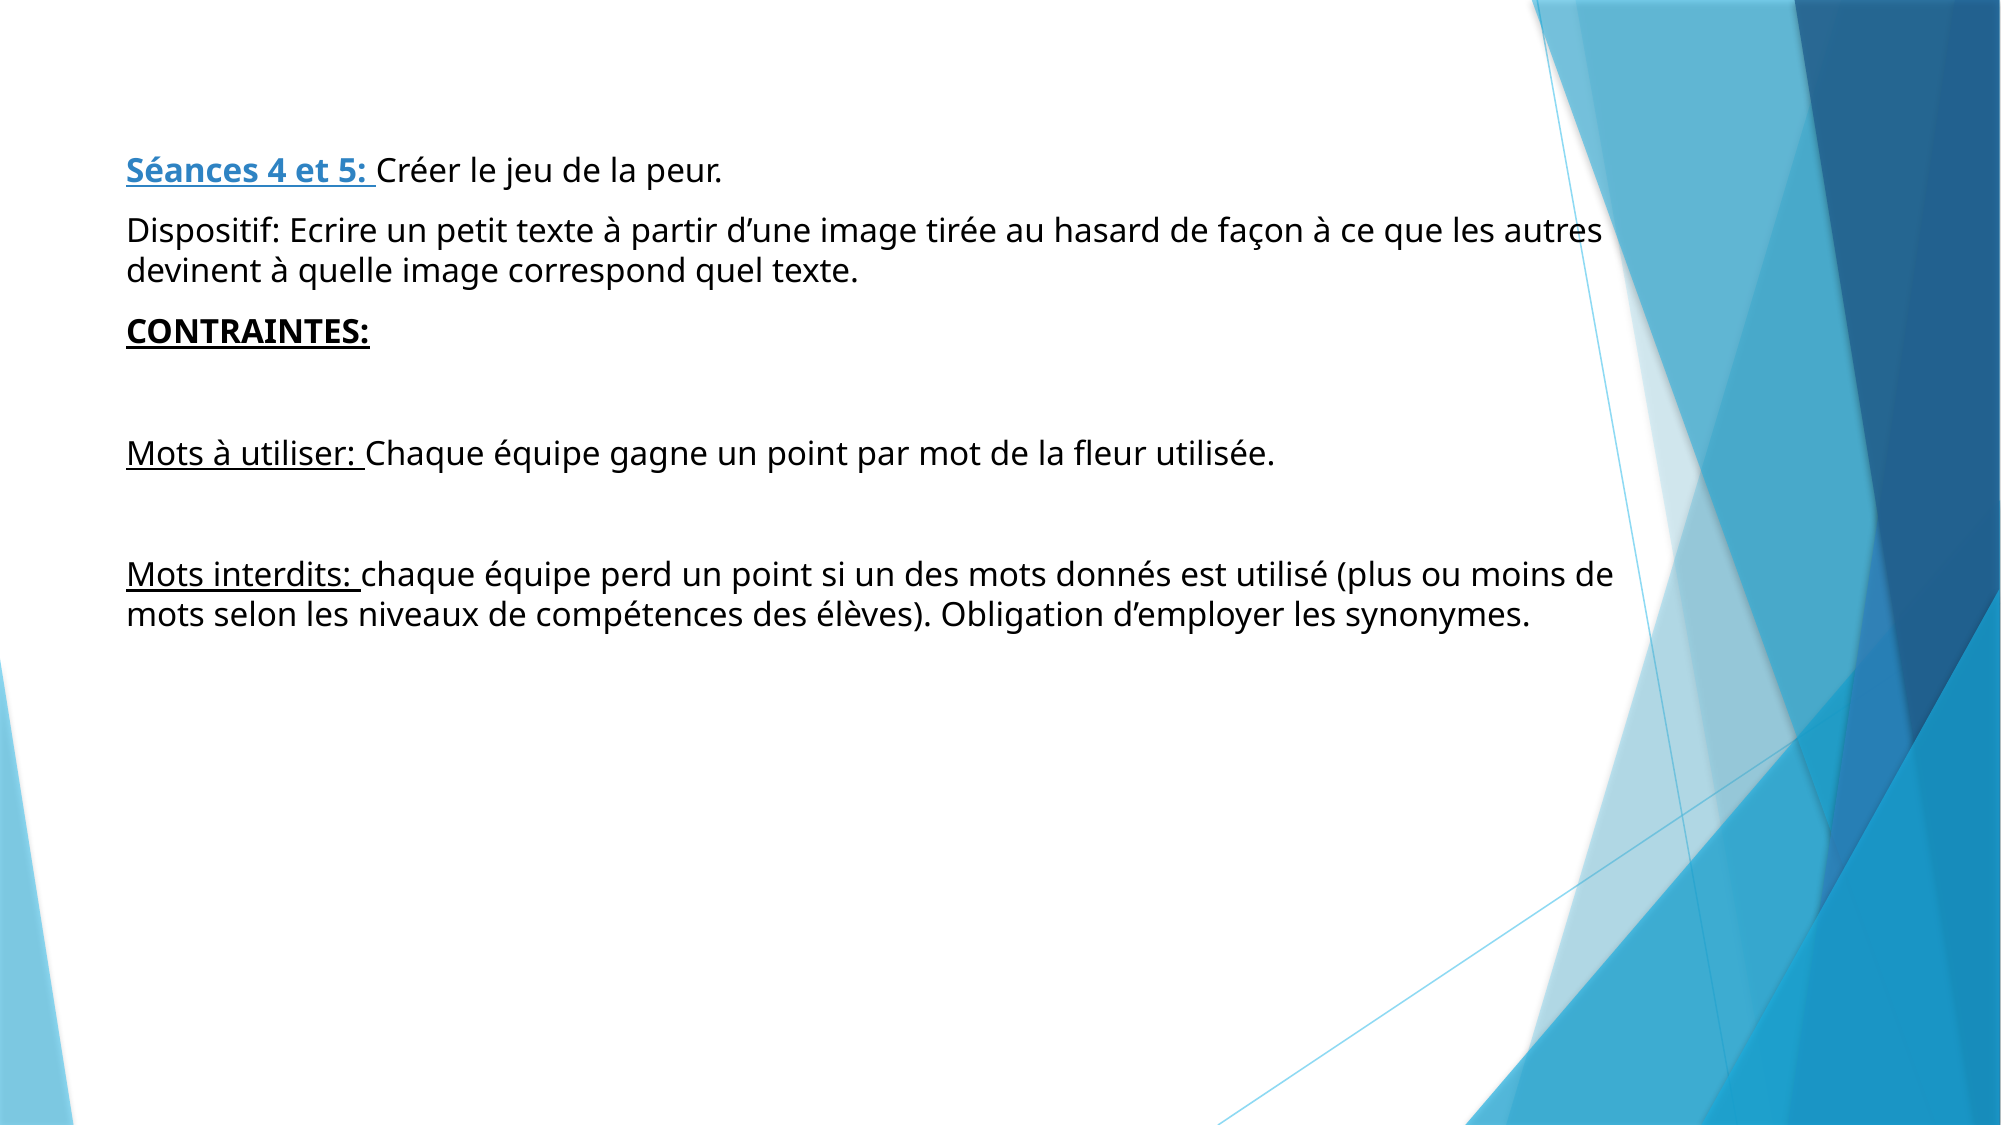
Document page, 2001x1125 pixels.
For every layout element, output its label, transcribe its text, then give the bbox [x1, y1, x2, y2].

list Séances 4 et 5: Créer le jeu de la peur. Dispositif: Ecrire un petit texte à partir d’une image tirée au hasard de façon à ce que les autres devinent à quelle image correspond quel texte. CONTRAINTES: Mots à utiliser: Chaque équipe gagne un point par mot de la fleur utilisée. Mots interdits: chaque équipe perd un point si un des mots donnés est utilisé (plus ou moins de mots selon les niveaux de compétences des élèves). Obligation d’employer les synonymes. [111, 141, 1710, 992]
